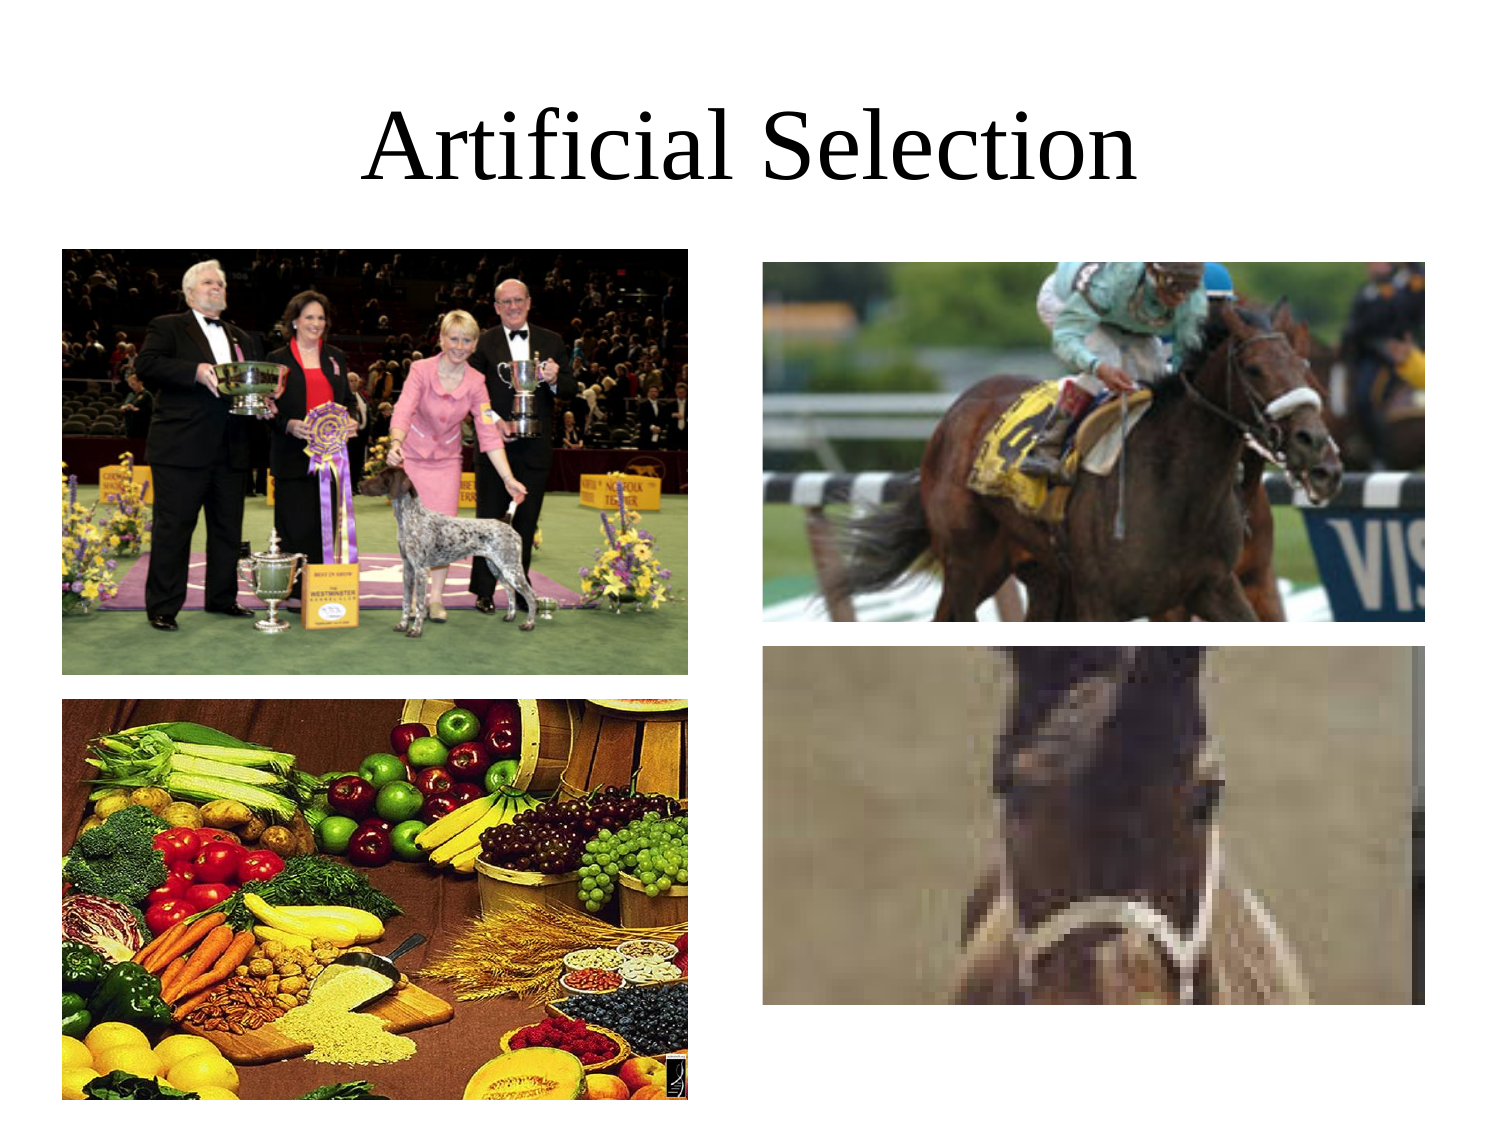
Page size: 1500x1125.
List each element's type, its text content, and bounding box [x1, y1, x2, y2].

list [762, 645, 1426, 1006]
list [62, 249, 688, 676]
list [762, 262, 1426, 622]
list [62, 699, 688, 1101]
title Artificial Selection [75, 45, 1425, 233]
